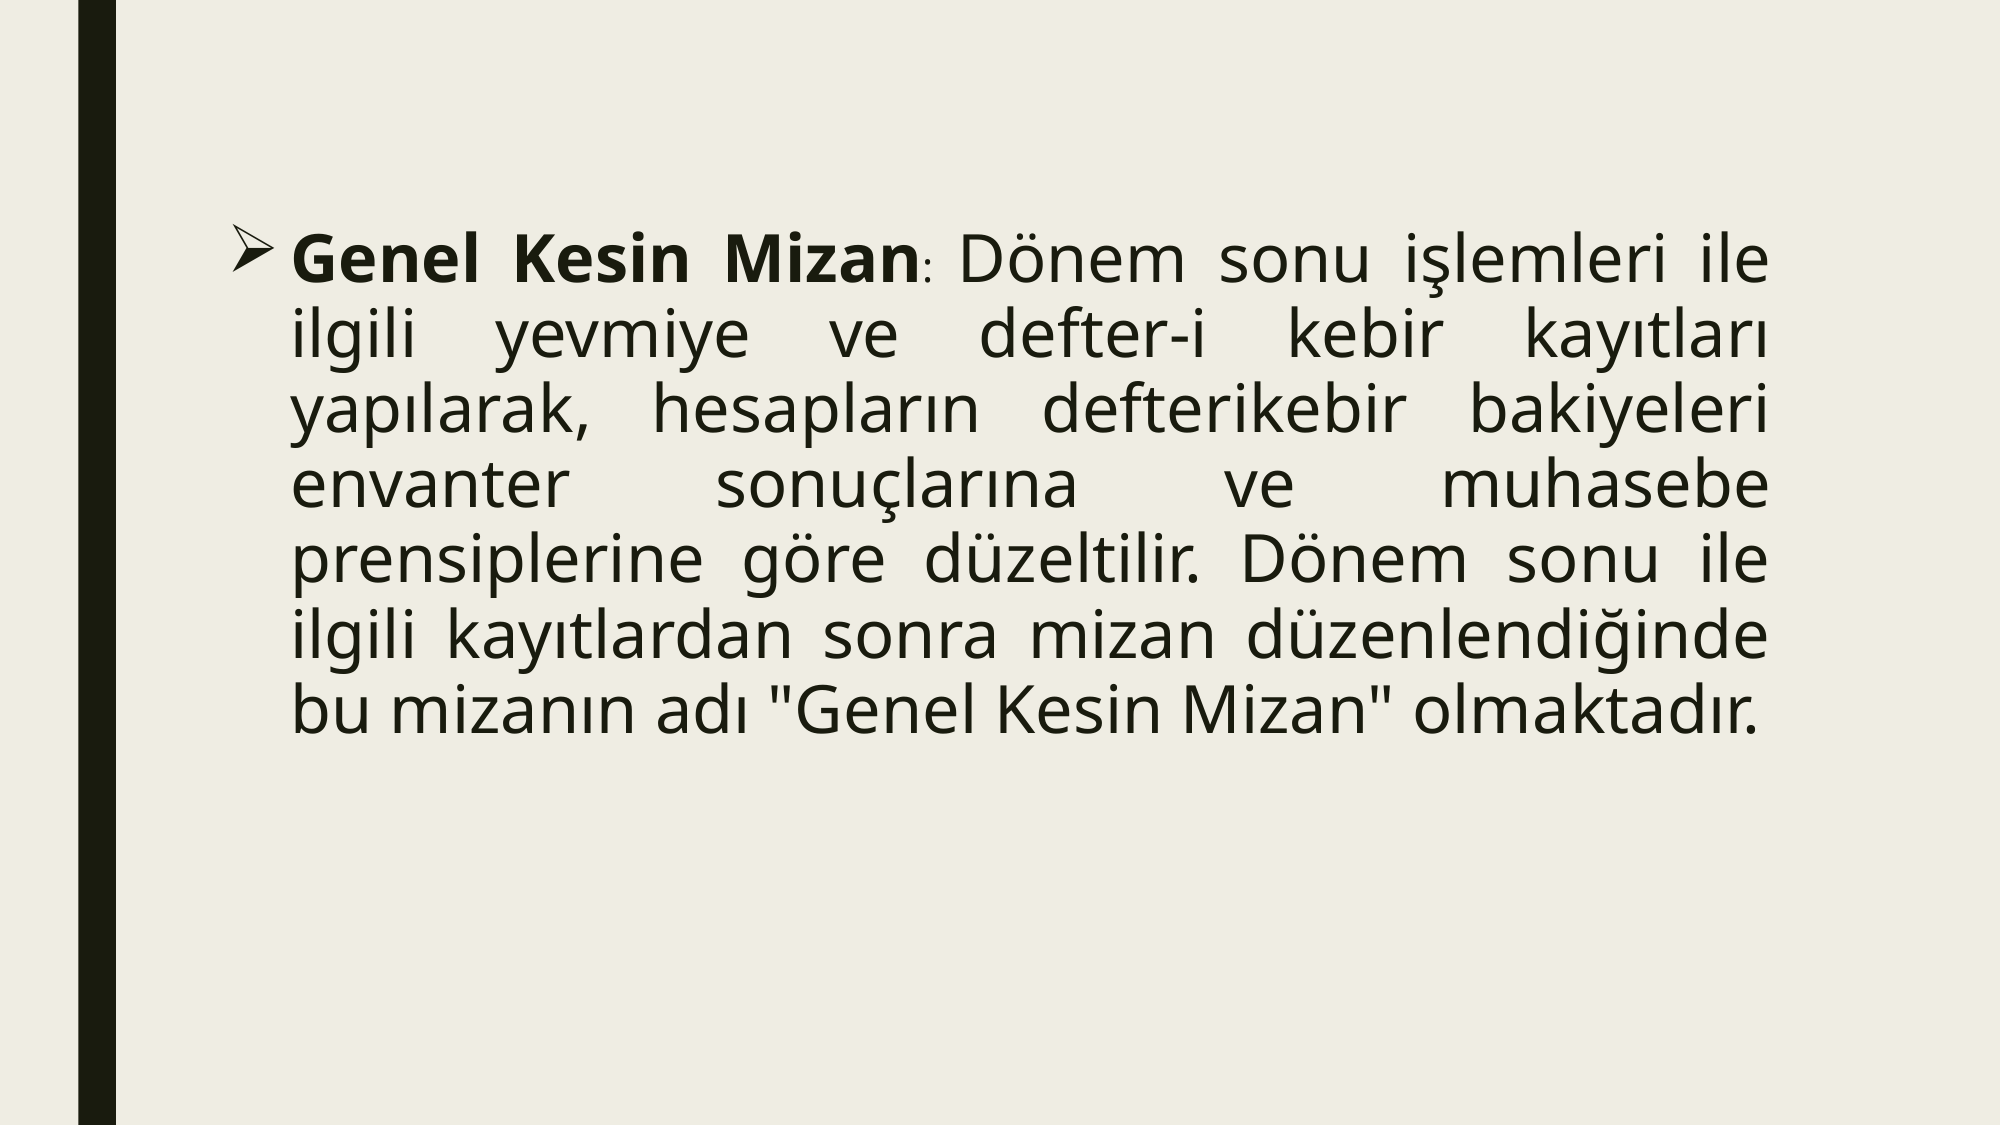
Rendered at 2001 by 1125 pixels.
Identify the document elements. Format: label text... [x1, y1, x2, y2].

list Genel Kesin Mizan: Dönem sonu işlemleri ile ilgili yevmiye ve defter-i kebir kayıtları yapılarak, hesapların defterikebir bakiyeleri envanter sonuçlarına ve muhasebe prensiplerine göre düzeltilir. Dönem sonu ile ilgili kayıtlardan sonra mizan düzenlendiğinde bu mizanın adı "Genel Kesin Mizan" olmaktadır. [212, 214, 1788, 980]
